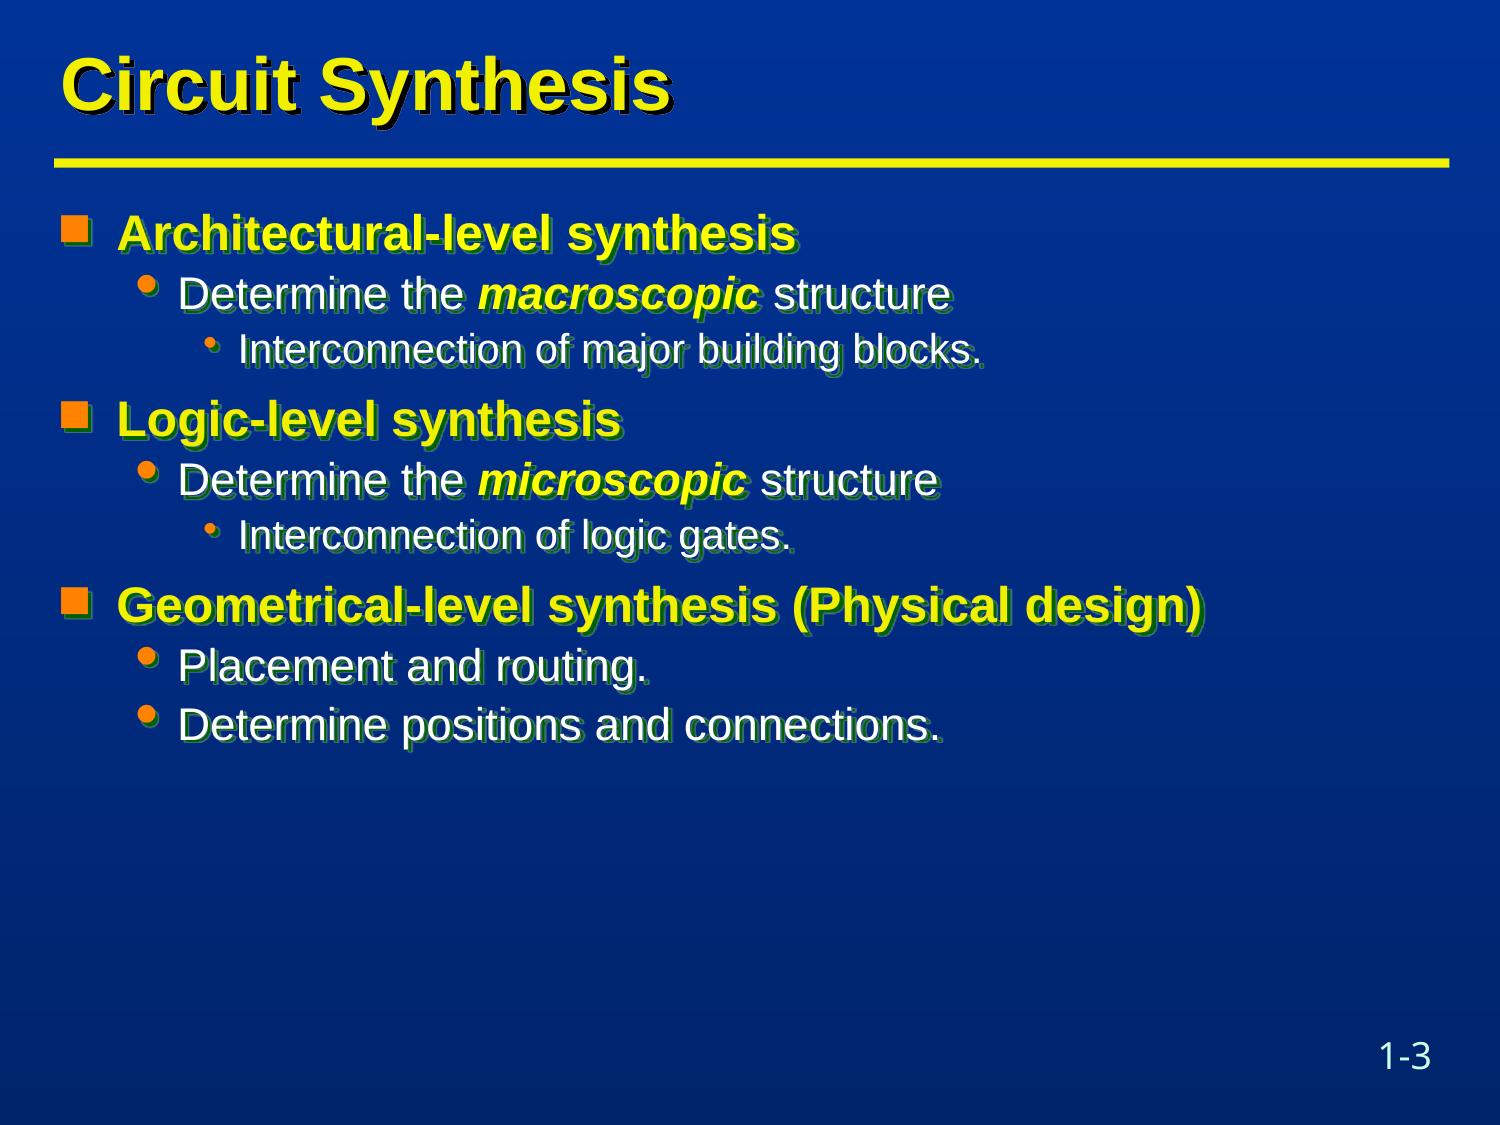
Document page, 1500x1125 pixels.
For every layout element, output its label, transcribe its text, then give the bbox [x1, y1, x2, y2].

list Architectural-level synthesis Determine the macroscopic structure Interconnection of major building blocks. Logic-level synthesis Determine the microscopic structure Interconnection of logic gates. Geometrical-level synthesis (Physical design) Placement and routing. Determine positions and connections. [50, 200, 1449, 1079]
title Circuit Synthesis [46, 33, 1455, 139]
